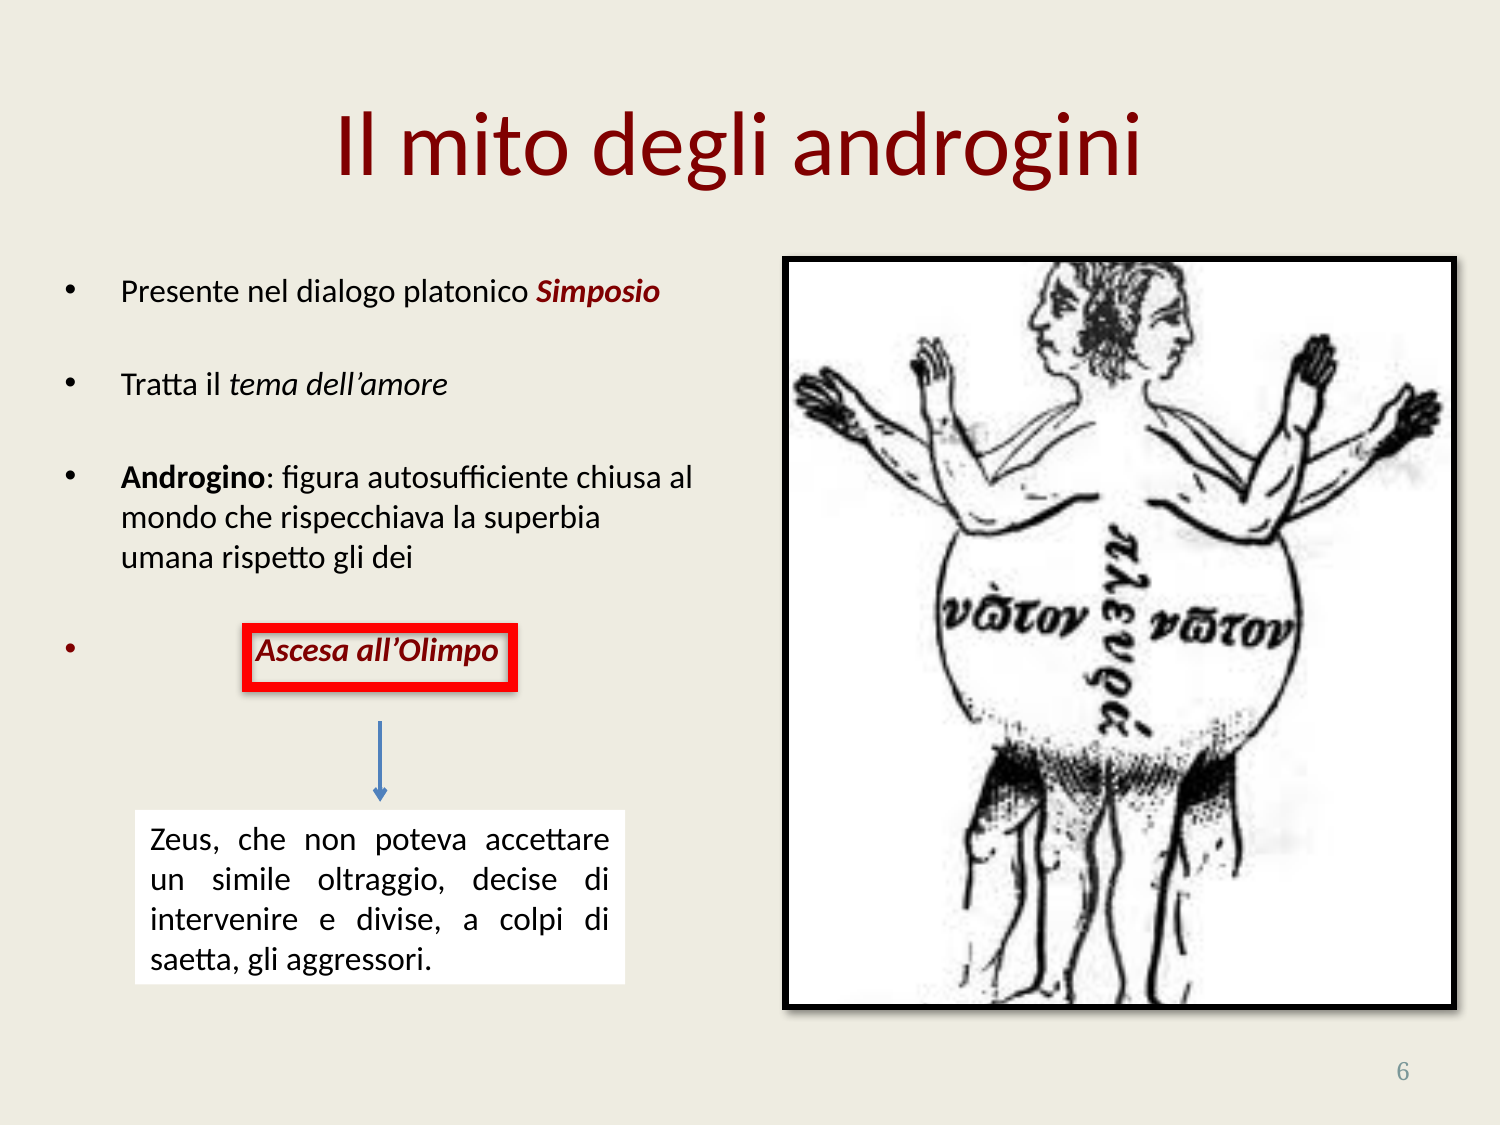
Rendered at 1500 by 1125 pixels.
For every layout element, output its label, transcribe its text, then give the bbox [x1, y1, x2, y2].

list Presente nel dialogo platonico Simposio Tratta il tema dell’amore Androgino: figura autosufficiente chiusa al mondo che rispecchiava la superbia umana rispetto gli dei Ascesa all’Olimpo [49, 261, 712, 1030]
text_box [242, 623, 518, 692]
title Il mito degli androgini [75, 45, 1425, 233]
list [788, 261, 1452, 1005]
text_box Zeus, che non poteva accettare un simile oltraggio, decise di intervenire e divise, a colpi di saetta, gli aggressori. [135, 809, 626, 985]
slide_number 6 [1074, 1042, 1425, 1103]
